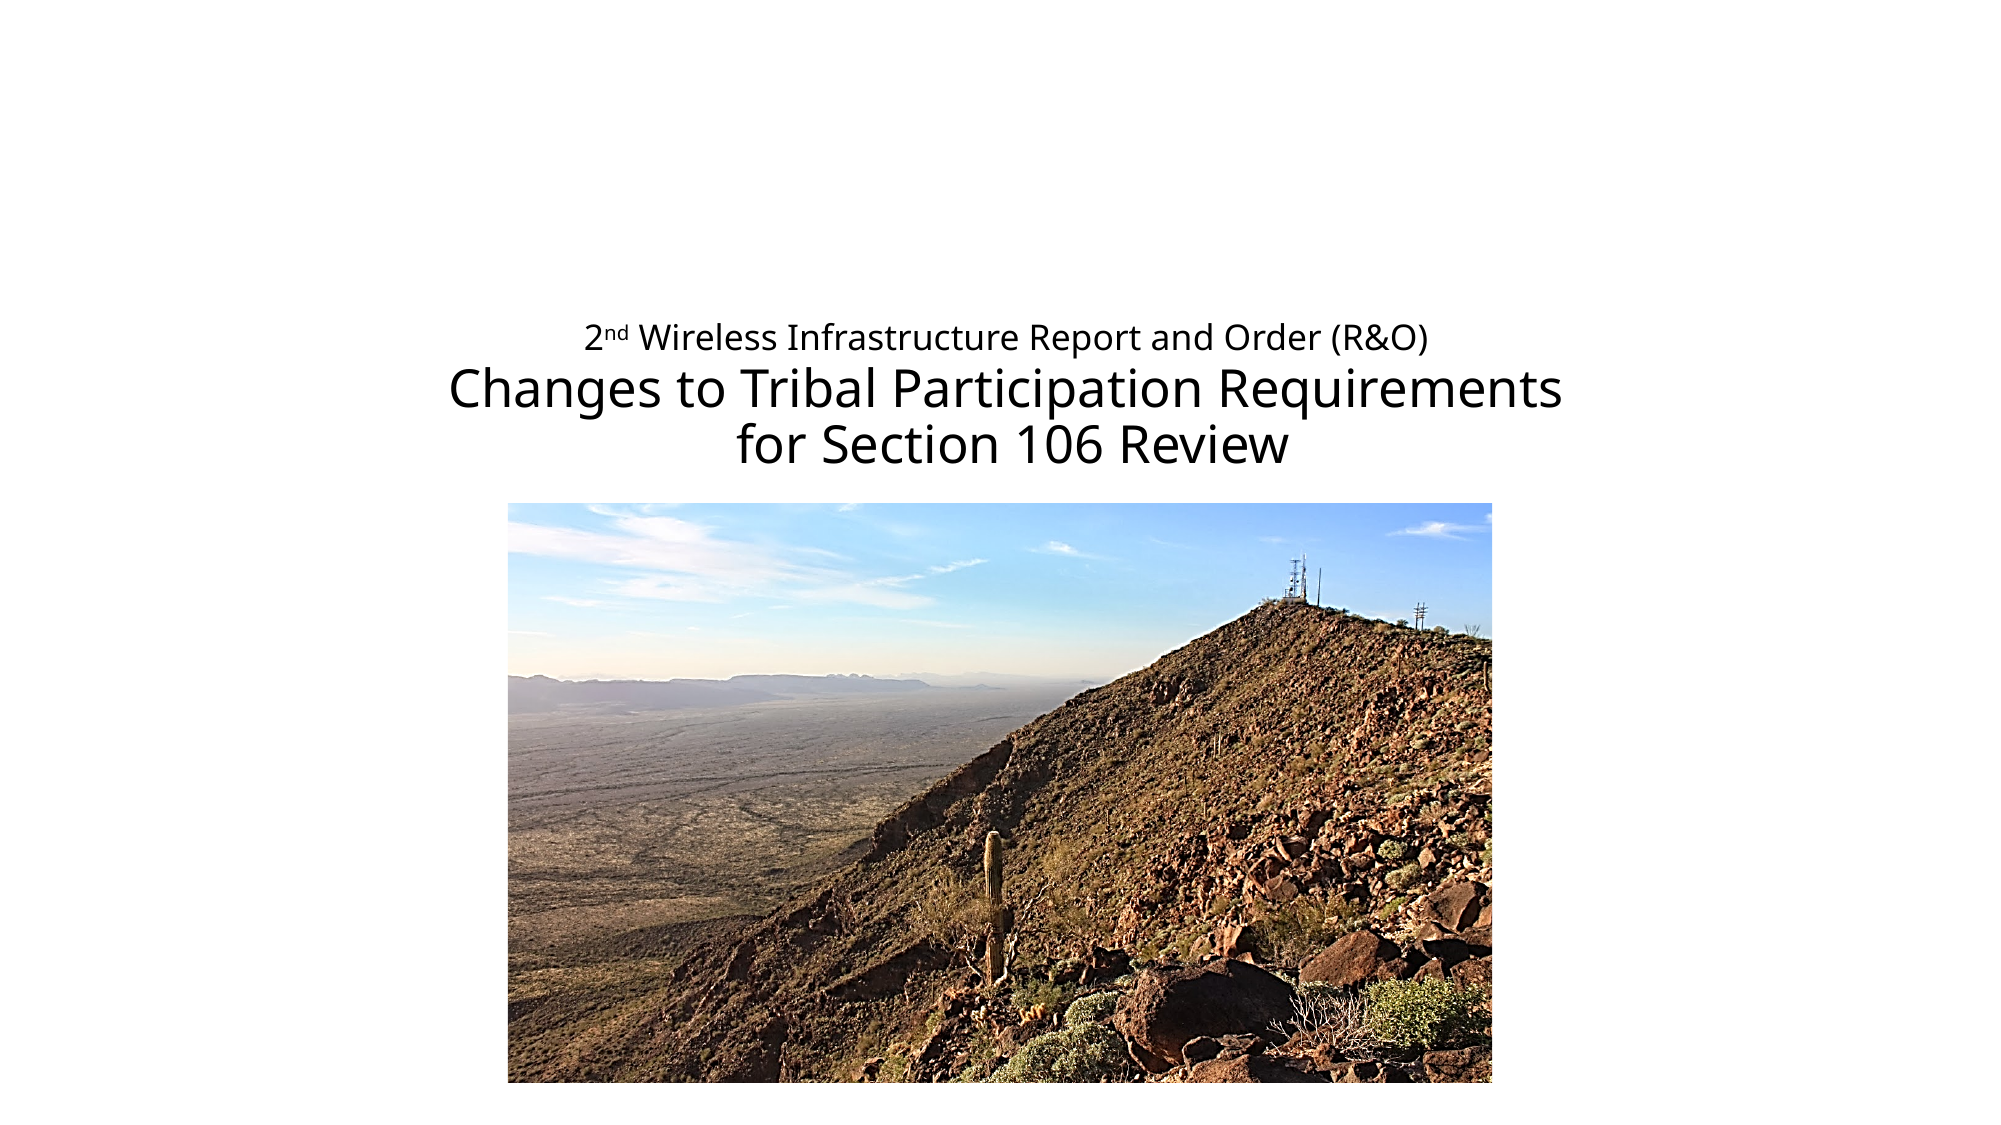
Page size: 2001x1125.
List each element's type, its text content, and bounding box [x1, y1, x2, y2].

picture [507, 503, 1493, 1083]
title 2nd Wireless Infrastructure Report and Order (R&O) Changes to Tribal Participation Requirements for Section 106 Review [151, 296, 1875, 484]
